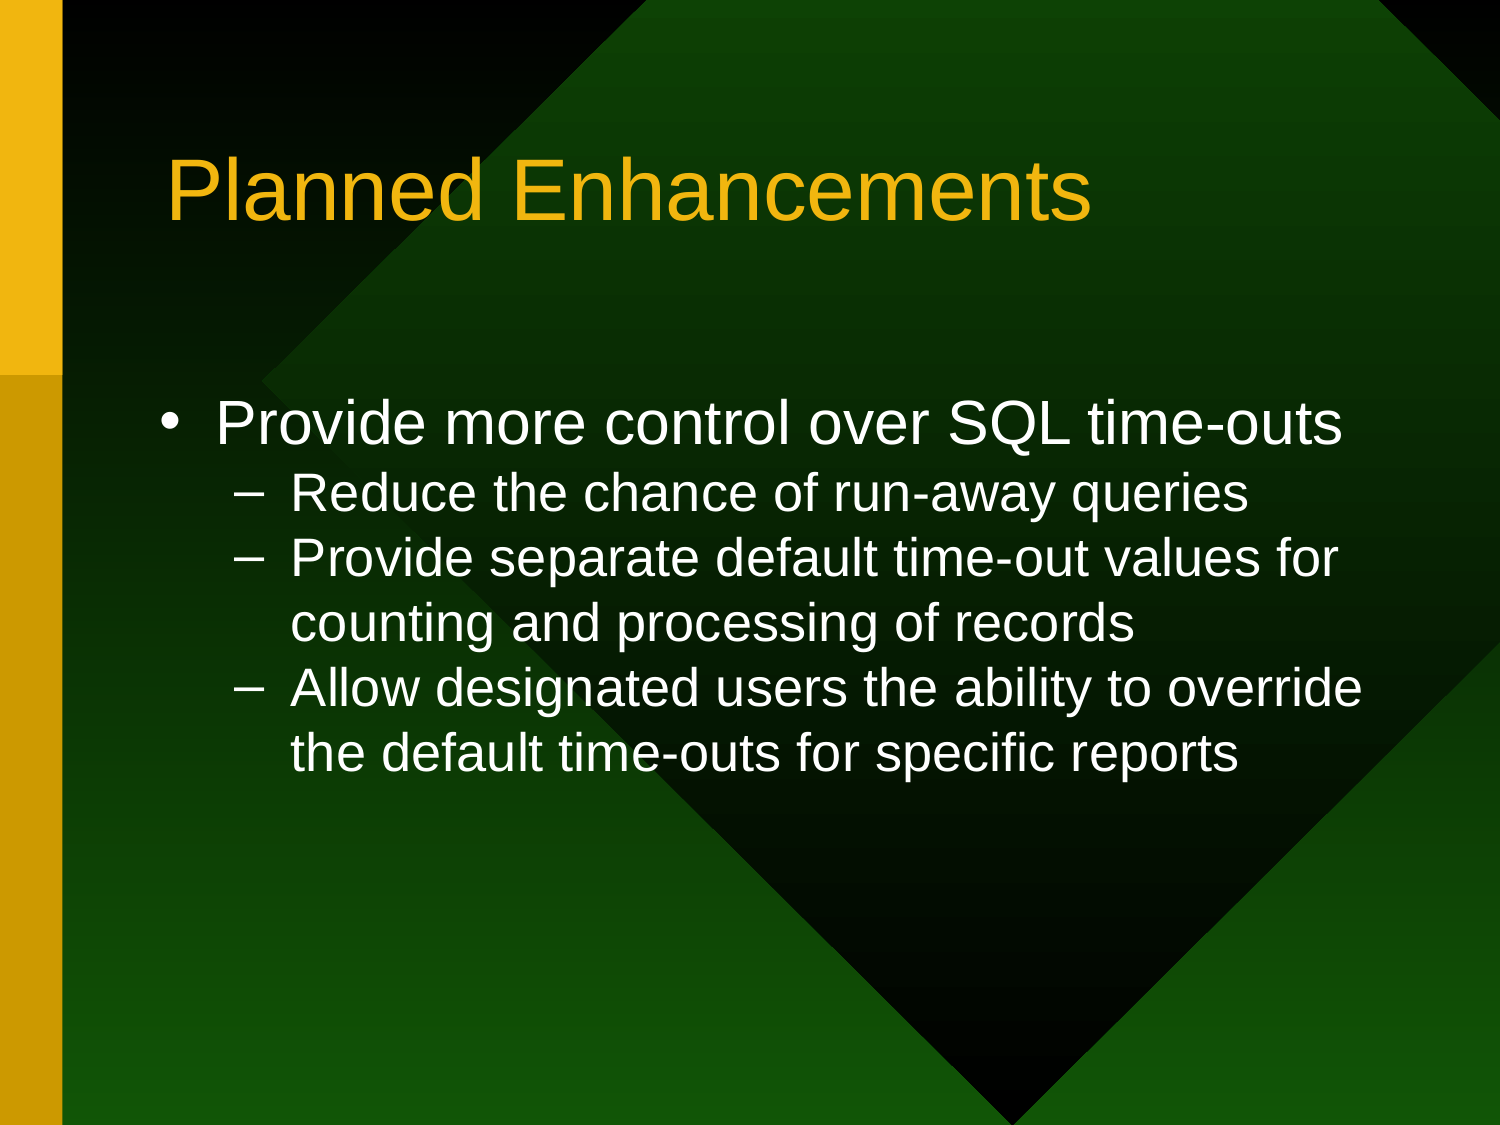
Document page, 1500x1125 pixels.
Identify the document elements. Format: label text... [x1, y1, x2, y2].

list Provide more control over SQL time-outs Reduce the chance of run-away queries Provide separate default time-out values for counting and processing of records Allow designated users the ability to override the default time-outs for specific reports [125, 375, 1388, 975]
title Planned Enhancements [150, 99, 1388, 288]
